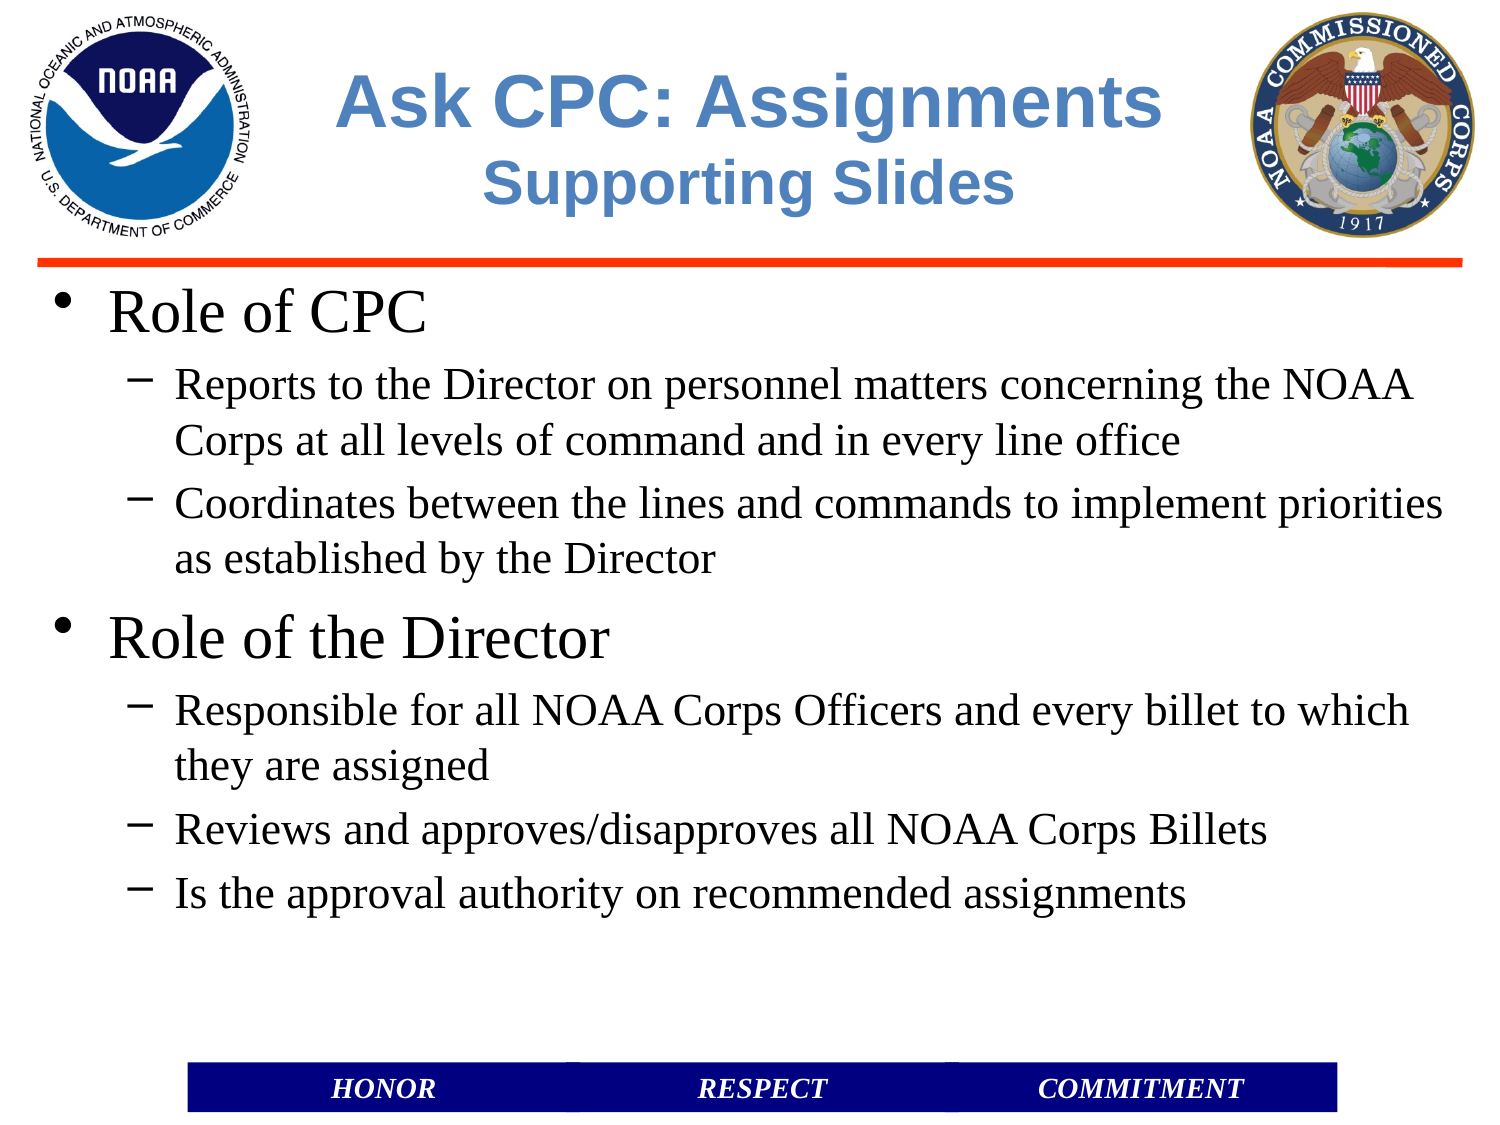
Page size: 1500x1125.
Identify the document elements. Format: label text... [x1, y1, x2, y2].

list Role of CPC Reports to the Director on personnel matters concerning the NOAA Corps at all levels of command and in every line office Coordinates between the lines and commands to implement priorities as established by the Director Role of the Director Responsible for all NOAA Corps Officers and every billet to which they are assigned Reviews and approves/disapproves all NOAA Corps Billets Is the approval authority on recommended assignments [37, 262, 1463, 1063]
picture [1250, 12, 1475, 238]
picture [24, 12, 253, 238]
title Ask CPC: Assignments Supporting Slides [249, 45, 1250, 233]
